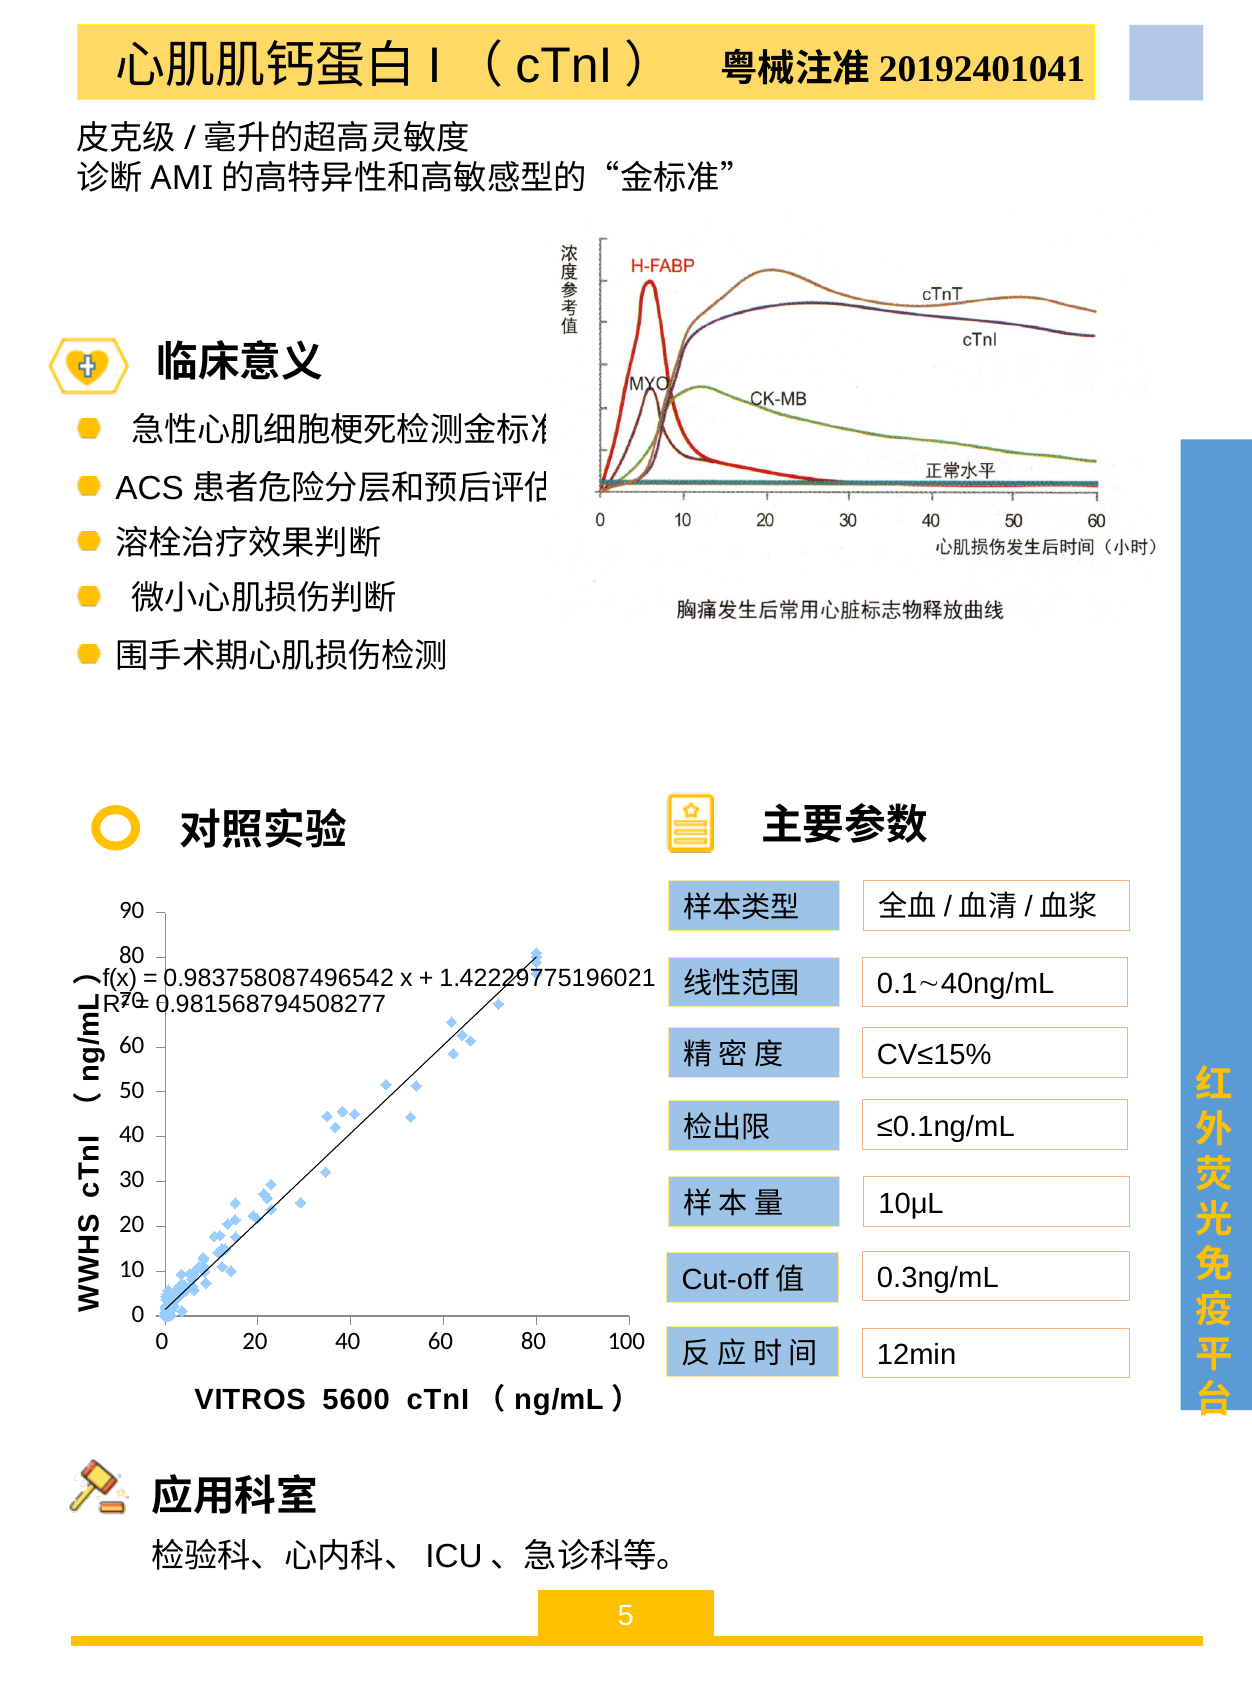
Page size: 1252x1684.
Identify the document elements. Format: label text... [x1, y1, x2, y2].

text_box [59, 1449, 1113, 1582]
text_box 临床意义 [156, 327, 385, 393]
text_box 心肌肌钙蛋白I（cTnI） [77, 24, 1095, 100]
picture [30, 327, 156, 406]
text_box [656, 790, 1130, 1297]
text_box 反 应 时 间 [673, 1326, 839, 1377]
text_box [77, 569, 632, 683]
text_box 12min [862, 1328, 1130, 1378]
picture [546, 205, 1160, 627]
text_box 皮克级/毫升的超高灵敏度 诊断AMI的高特异性和高敏感型的“金标准” [61, 108, 768, 204]
text_box 红外荧光免疫平台 [1180, 438, 1252, 1411]
text_box [1128, 24, 1204, 101]
chart [48, 821, 673, 1488]
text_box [89, 795, 393, 821]
text_box 0.3ng/mL [862, 1297, 1130, 1301]
text_box 粤械注准20192401041 [705, 36, 1101, 97]
text_box 5 [537, 1589, 715, 1636]
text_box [77, 401, 546, 569]
text_box Cut-off值 [673, 1297, 839, 1303]
